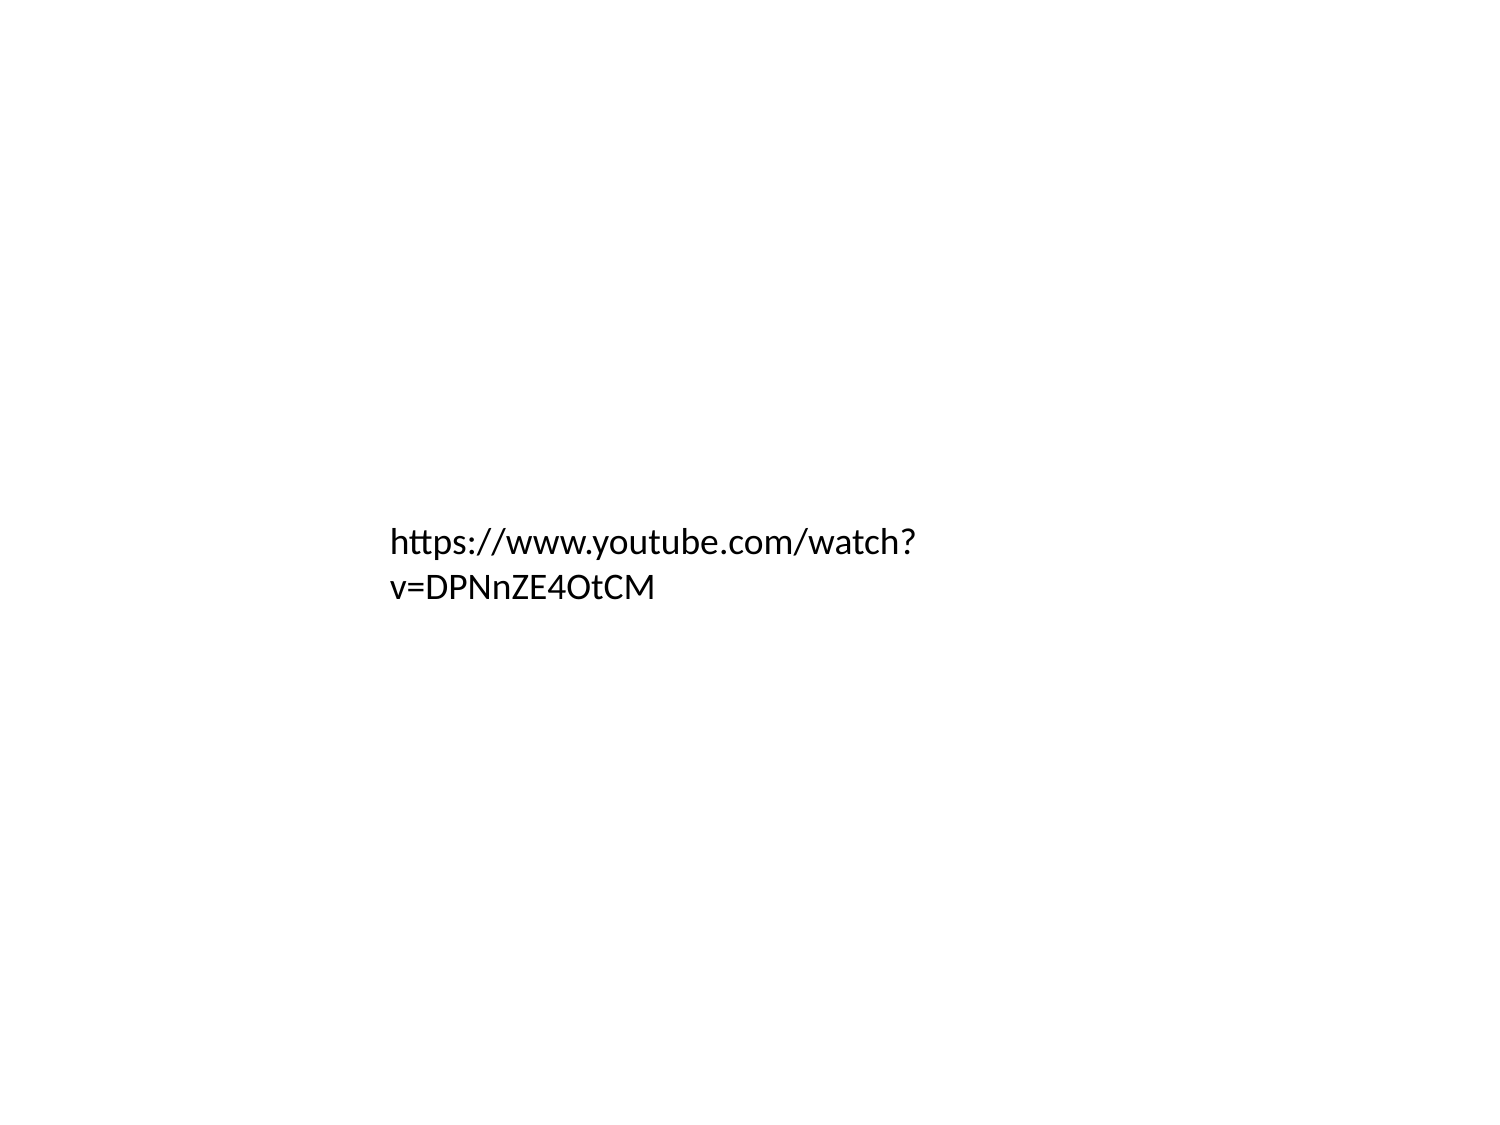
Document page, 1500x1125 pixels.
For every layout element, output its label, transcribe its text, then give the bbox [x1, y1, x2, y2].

text_box https://www.youtube.com/watch?v=DPNnZE4OtCM [374, 509, 1125, 615]
